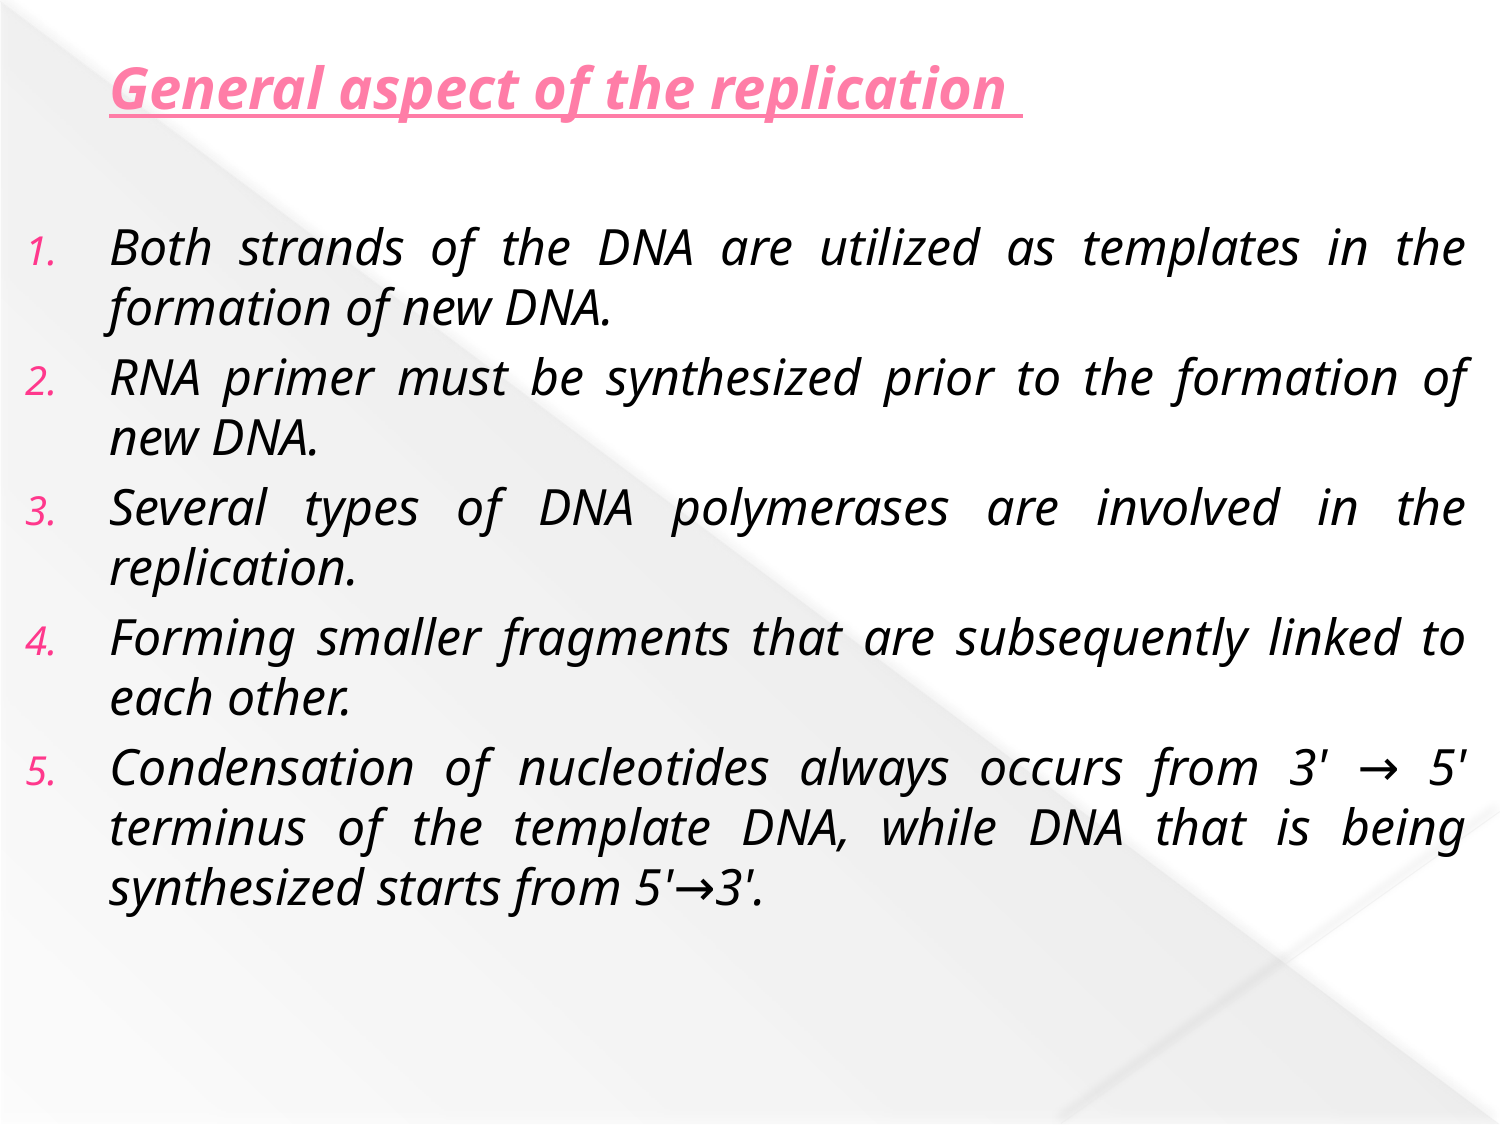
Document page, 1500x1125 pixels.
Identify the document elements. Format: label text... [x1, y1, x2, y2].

list Both strands of the DNA are utilized as templates in the formation of new DNA. RNA primer must be synthesized prior to the formation of new DNA. Several types of DNA polymerases are involved in the replication. Forming smaller fragments that are subsequently linked to each other. Condensation of nucleotides always occurs from 3' → 5' terminus of the template DNA, while DNA that is being synthesized starts from 5'→3'. [0, 208, 1483, 959]
title General aspect of the replication [17, 43, 1317, 208]
